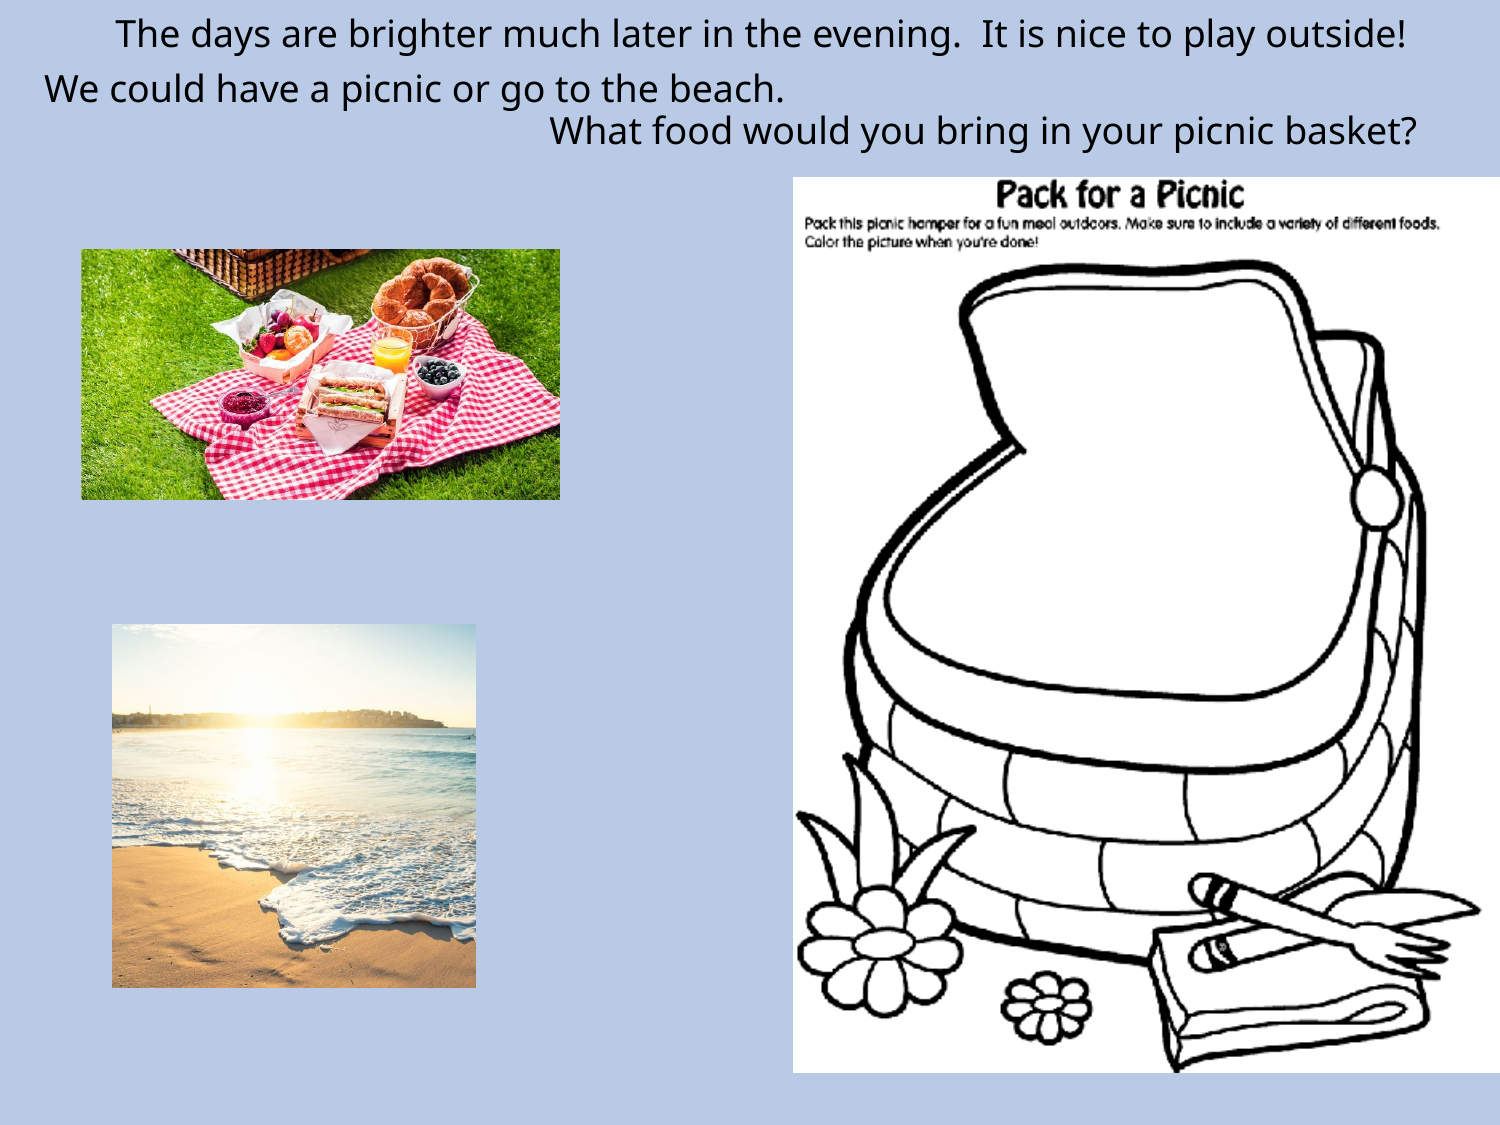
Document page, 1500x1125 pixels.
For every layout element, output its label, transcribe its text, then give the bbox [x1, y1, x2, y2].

text_box We could have a picnic or go to the beach. [29, 57, 922, 117]
text_box The days are brighter much later in the evening. It is nice to play outside! [100, 2, 1500, 63]
picture [80, 249, 542, 501]
picture [112, 624, 476, 988]
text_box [542, 99, 1500, 1073]
